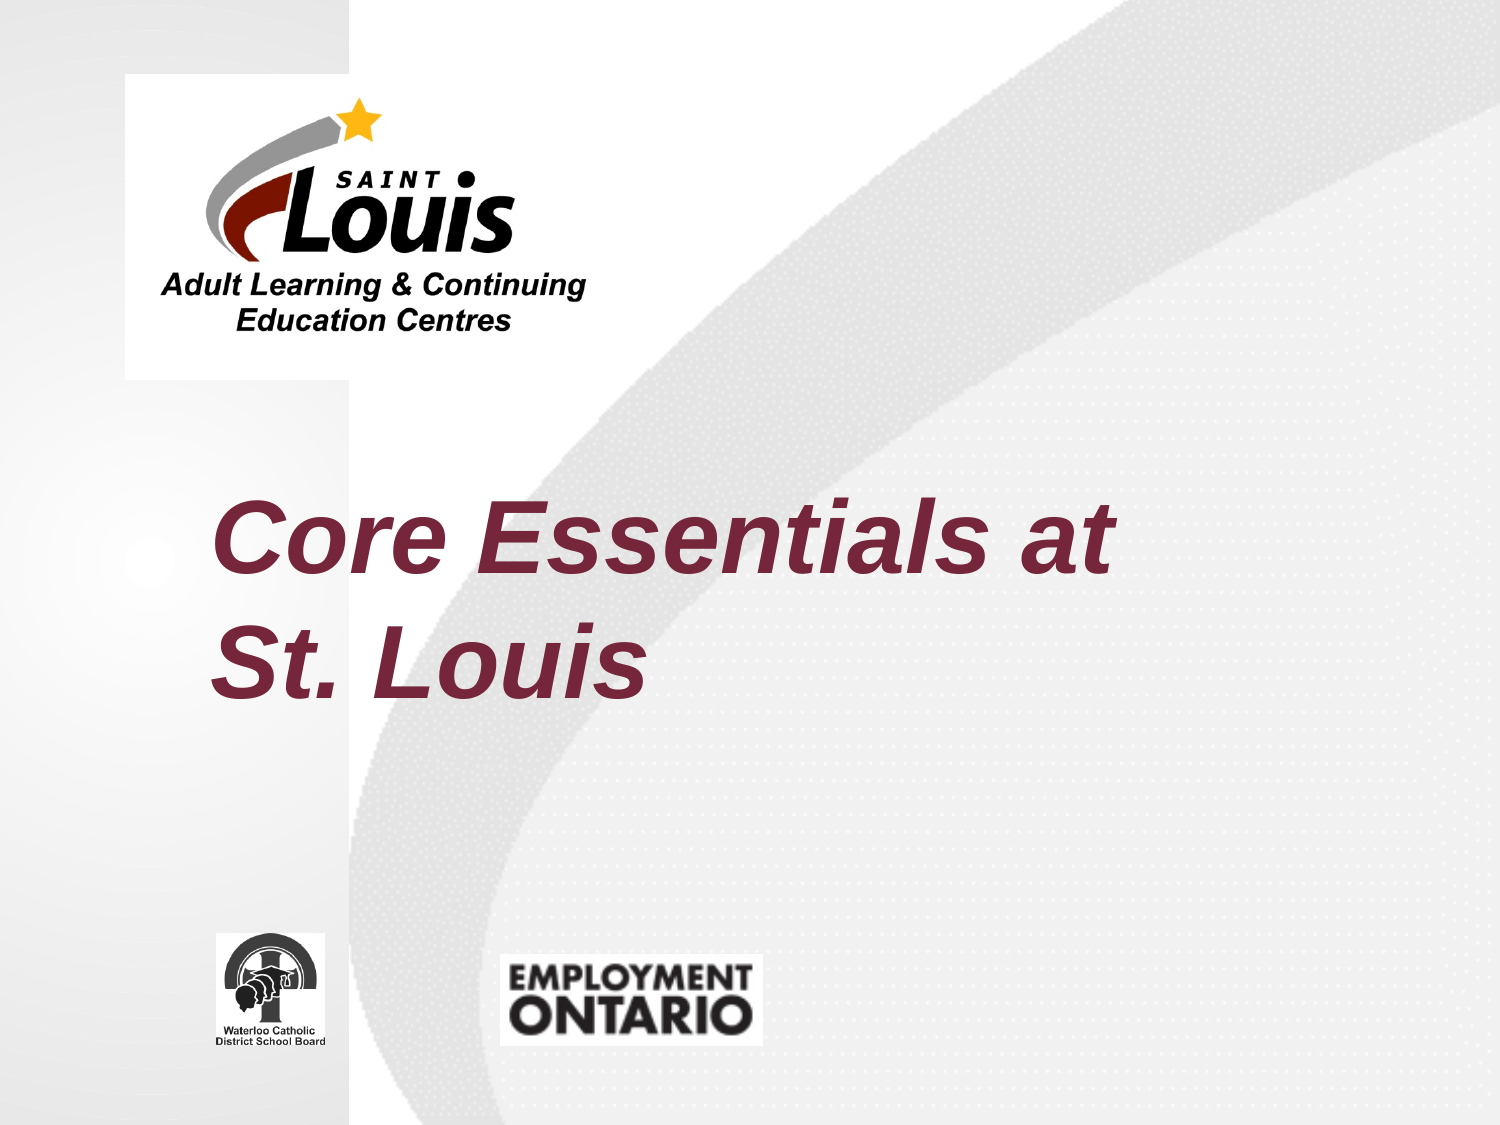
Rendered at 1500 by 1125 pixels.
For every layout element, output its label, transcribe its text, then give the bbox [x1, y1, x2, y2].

picture [124, 0, 1500, 1125]
text_box Core Essentials at St. Louis [195, 462, 346, 728]
picture [215, 933, 326, 1046]
